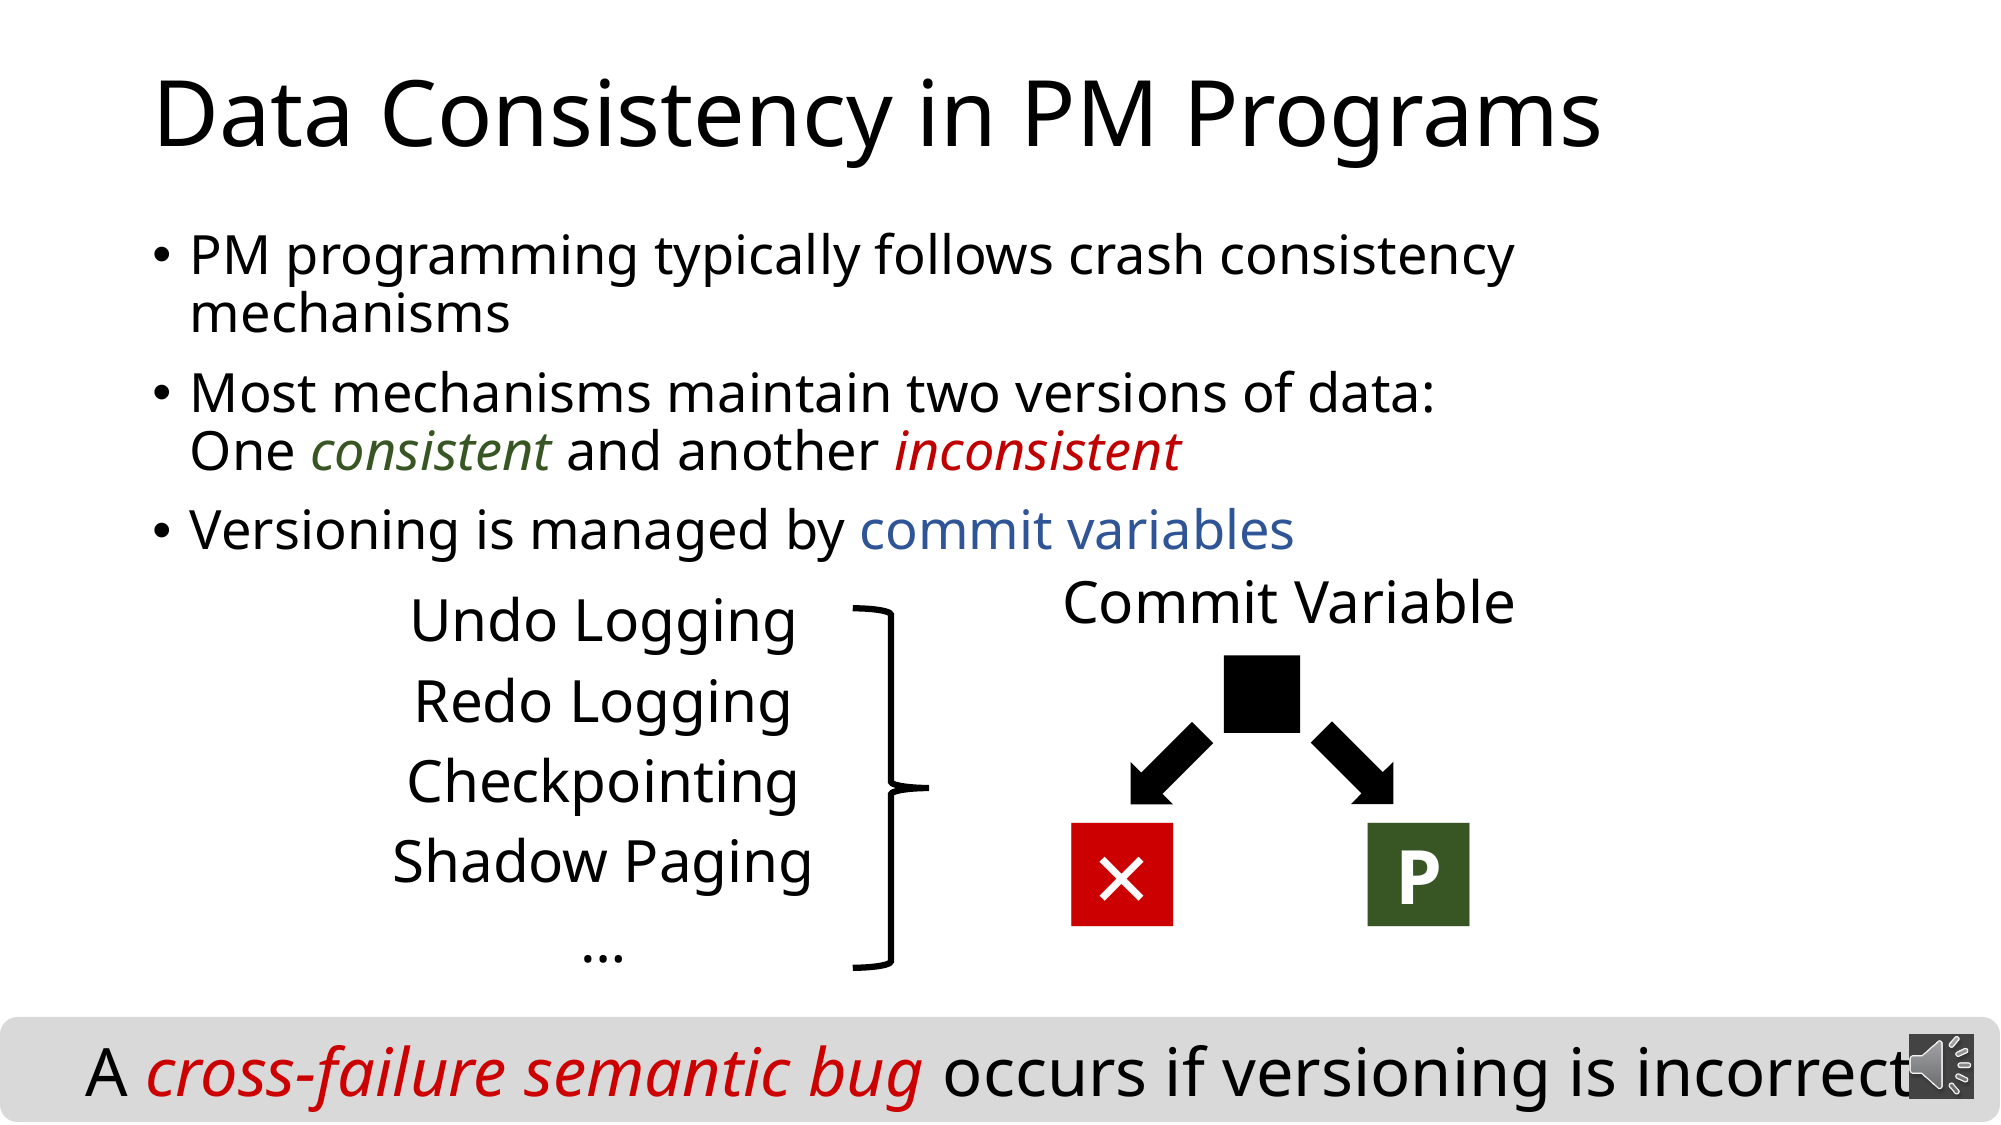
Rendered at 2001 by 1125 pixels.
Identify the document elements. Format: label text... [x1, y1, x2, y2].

title Data Consistency in PM Programs [137, 37, 1863, 197]
text_box × [1070, 822, 1174, 927]
text_box P [1367, 822, 1470, 927]
text_box [1223, 654, 1301, 734]
text_box Commit Variable [1047, 558, 1531, 643]
text_box A cross-failure semantic bug occurs if versioning is incorrect [0, 1016, 2000, 1123]
text_box PM programming typically follows crash consistency mechanisms Most mechanisms maintain two versions of data: One consistent and another inconsistent Versioning is managed by commit variables [137, 220, 1863, 720]
text_box [1309, 719, 1395, 806]
picture [1908, 1033, 1975, 1100]
text_box [1129, 720, 1215, 806]
text_box [852, 607, 930, 969]
list Undo Logging Redo Logging Checkpointing Shadow Paging … [340, 720, 867, 1016]
